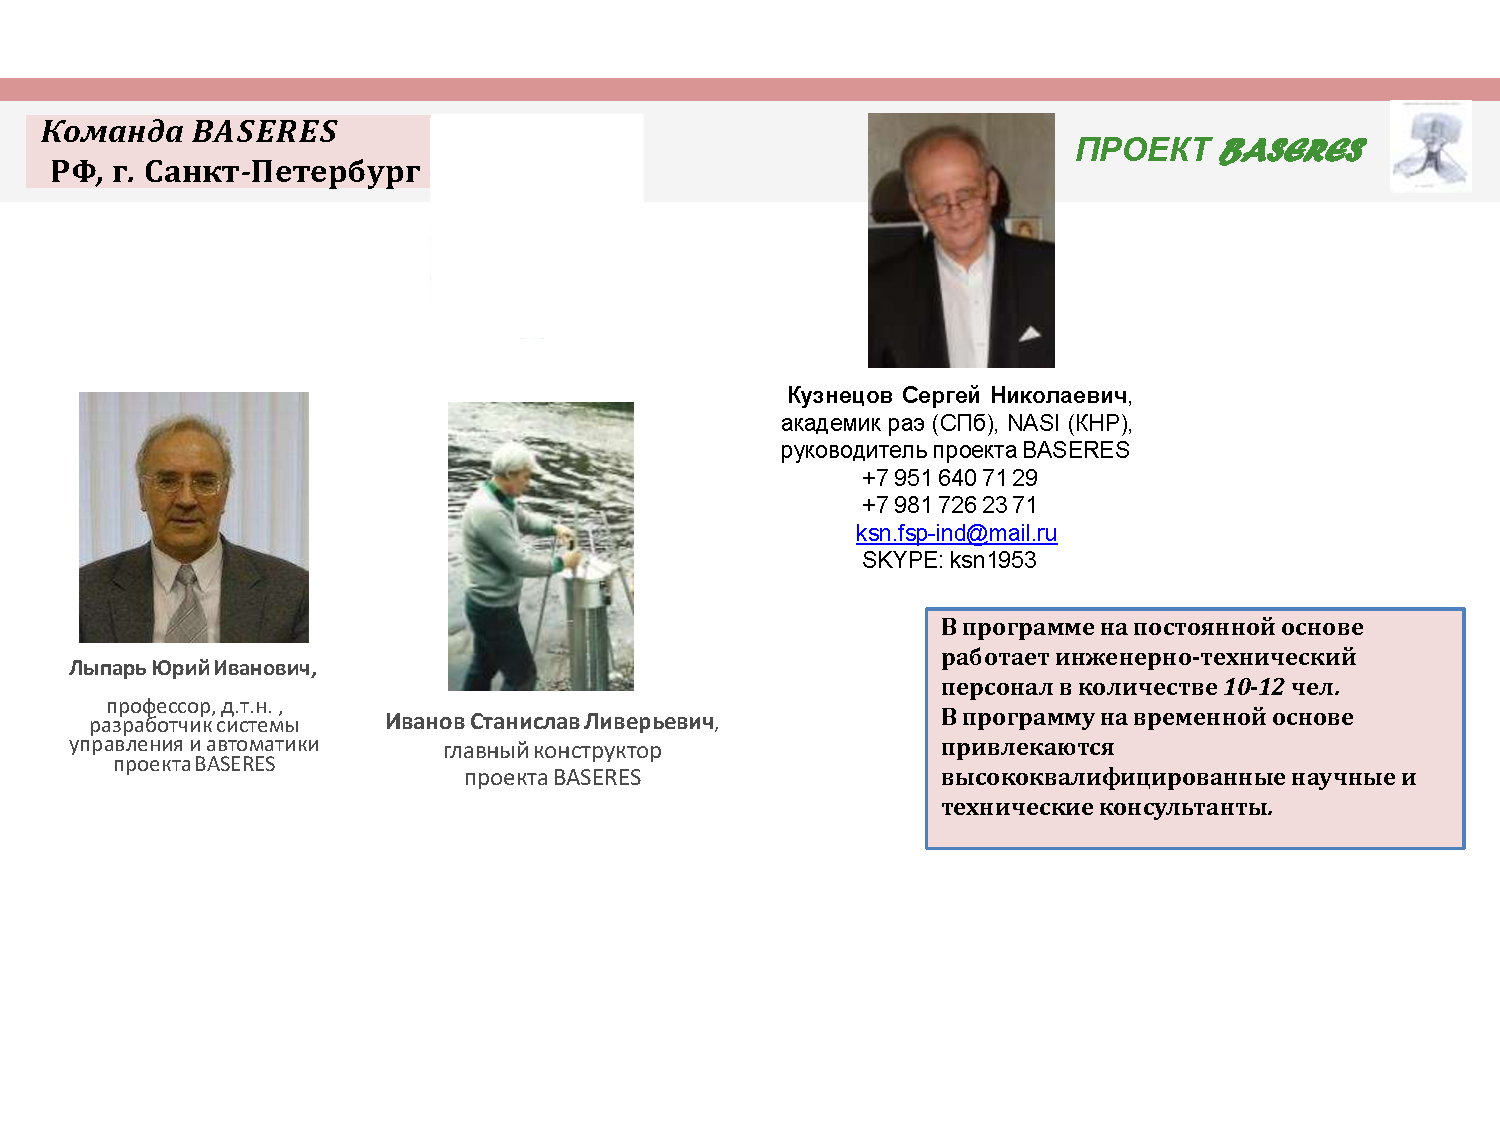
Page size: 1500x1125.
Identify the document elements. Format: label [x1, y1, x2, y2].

picture [0, 77, 1500, 923]
